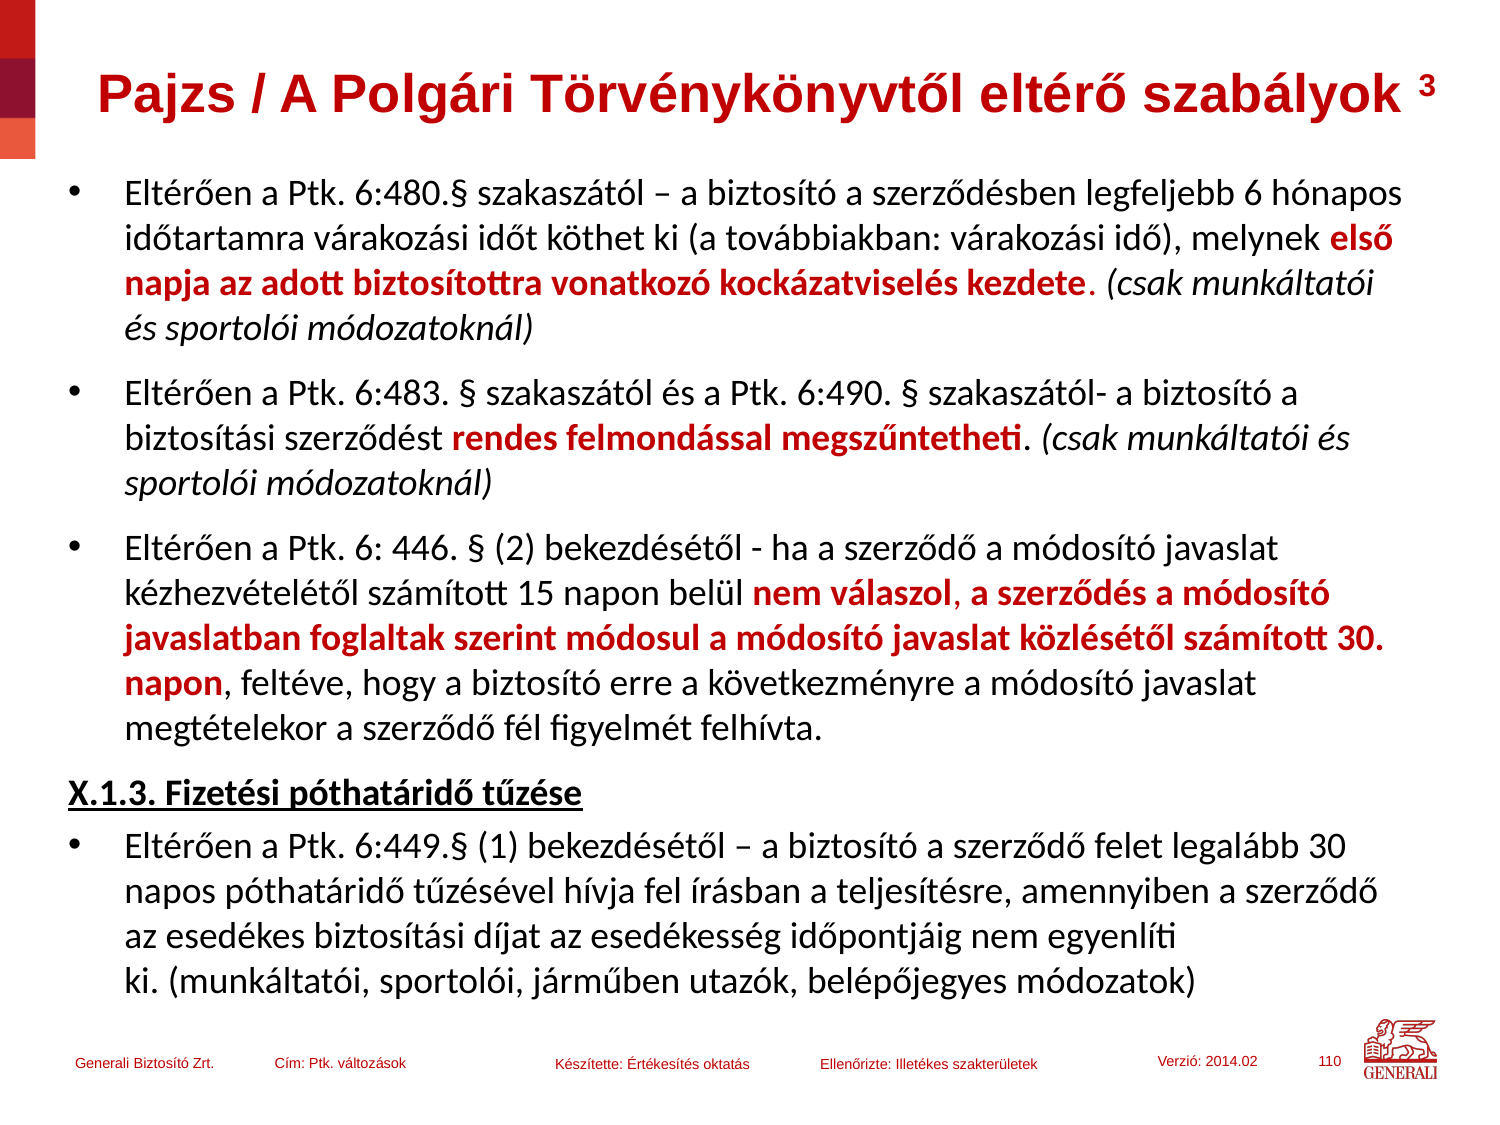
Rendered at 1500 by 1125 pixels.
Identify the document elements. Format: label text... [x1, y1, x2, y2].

list Eltérően a Ptk. 6:480.§ szakaszától – a biztosító a szerződésben legfeljebb 6 hónapos időtartamra várakozási időt köthet ki (a továbbiakban: várakozási idő), melynek első napja az adott biztosítottra vonatkozó kockázatviselés kezdete. (csak munkáltatói és sportolói módozatoknál) Eltérően a Ptk. 6:483. § szakaszától és a Ptk. 6:490. § szakaszától- a biztosító a biztosítási szerződést rendes felmondással megszűntetheti. (csak munkáltatói és sportolói módozatoknál) Eltérően a Ptk. 6: 446. § (2) bekezdésétől - ha a szerződő a módosító javaslat kézhezvételétől számított 15 napon belül nem válaszol, a szerződés a módosító javaslatban foglaltak szerint módosul a módosító javaslat közlésétől számított 30. napon, feltéve, hogy a biztosító erre a következményre a módosító javaslat megtételekor a szerződő fél figyelmét felhívta. X.1.3. Fizetési póthatáridő tűzése Eltérően a Ptk. 6:449.§ (1) bekezdésétől – a biztosító a szerződő felet legalább 30 napos póthatáridő tűzésével hívja fel írásban a teljesítésre, amennyiben a szerződő az esedékes biztosítási díjat az esedékesség időpontjáig nem egyenlíti ki. (munkáltatói, sportolói, járműben utazók, belépőjegyes módozatok) [52, 160, 1426, 1048]
title Pajzs / A Polgári Törvénykönyvtől eltérő szabályok 3 [74, 44, 1459, 138]
